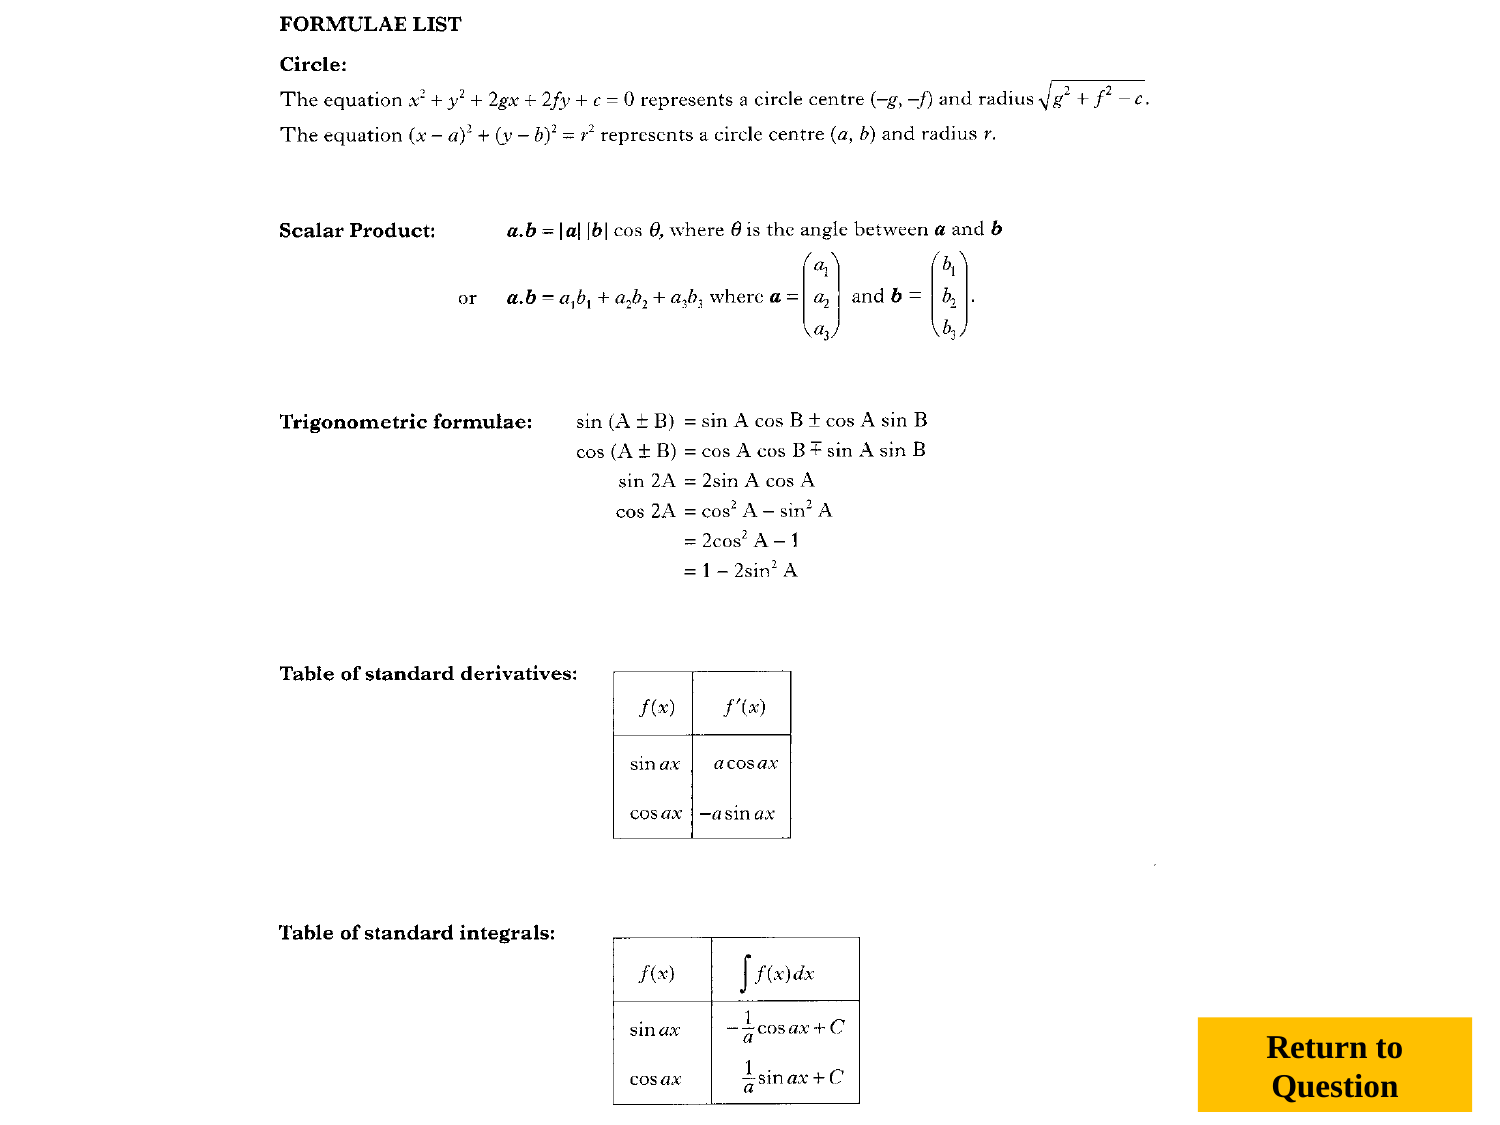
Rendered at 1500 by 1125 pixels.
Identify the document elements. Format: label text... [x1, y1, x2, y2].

picture [252, 0, 1158, 1125]
text_box Return to Question [1197, 1017, 1473, 1112]
